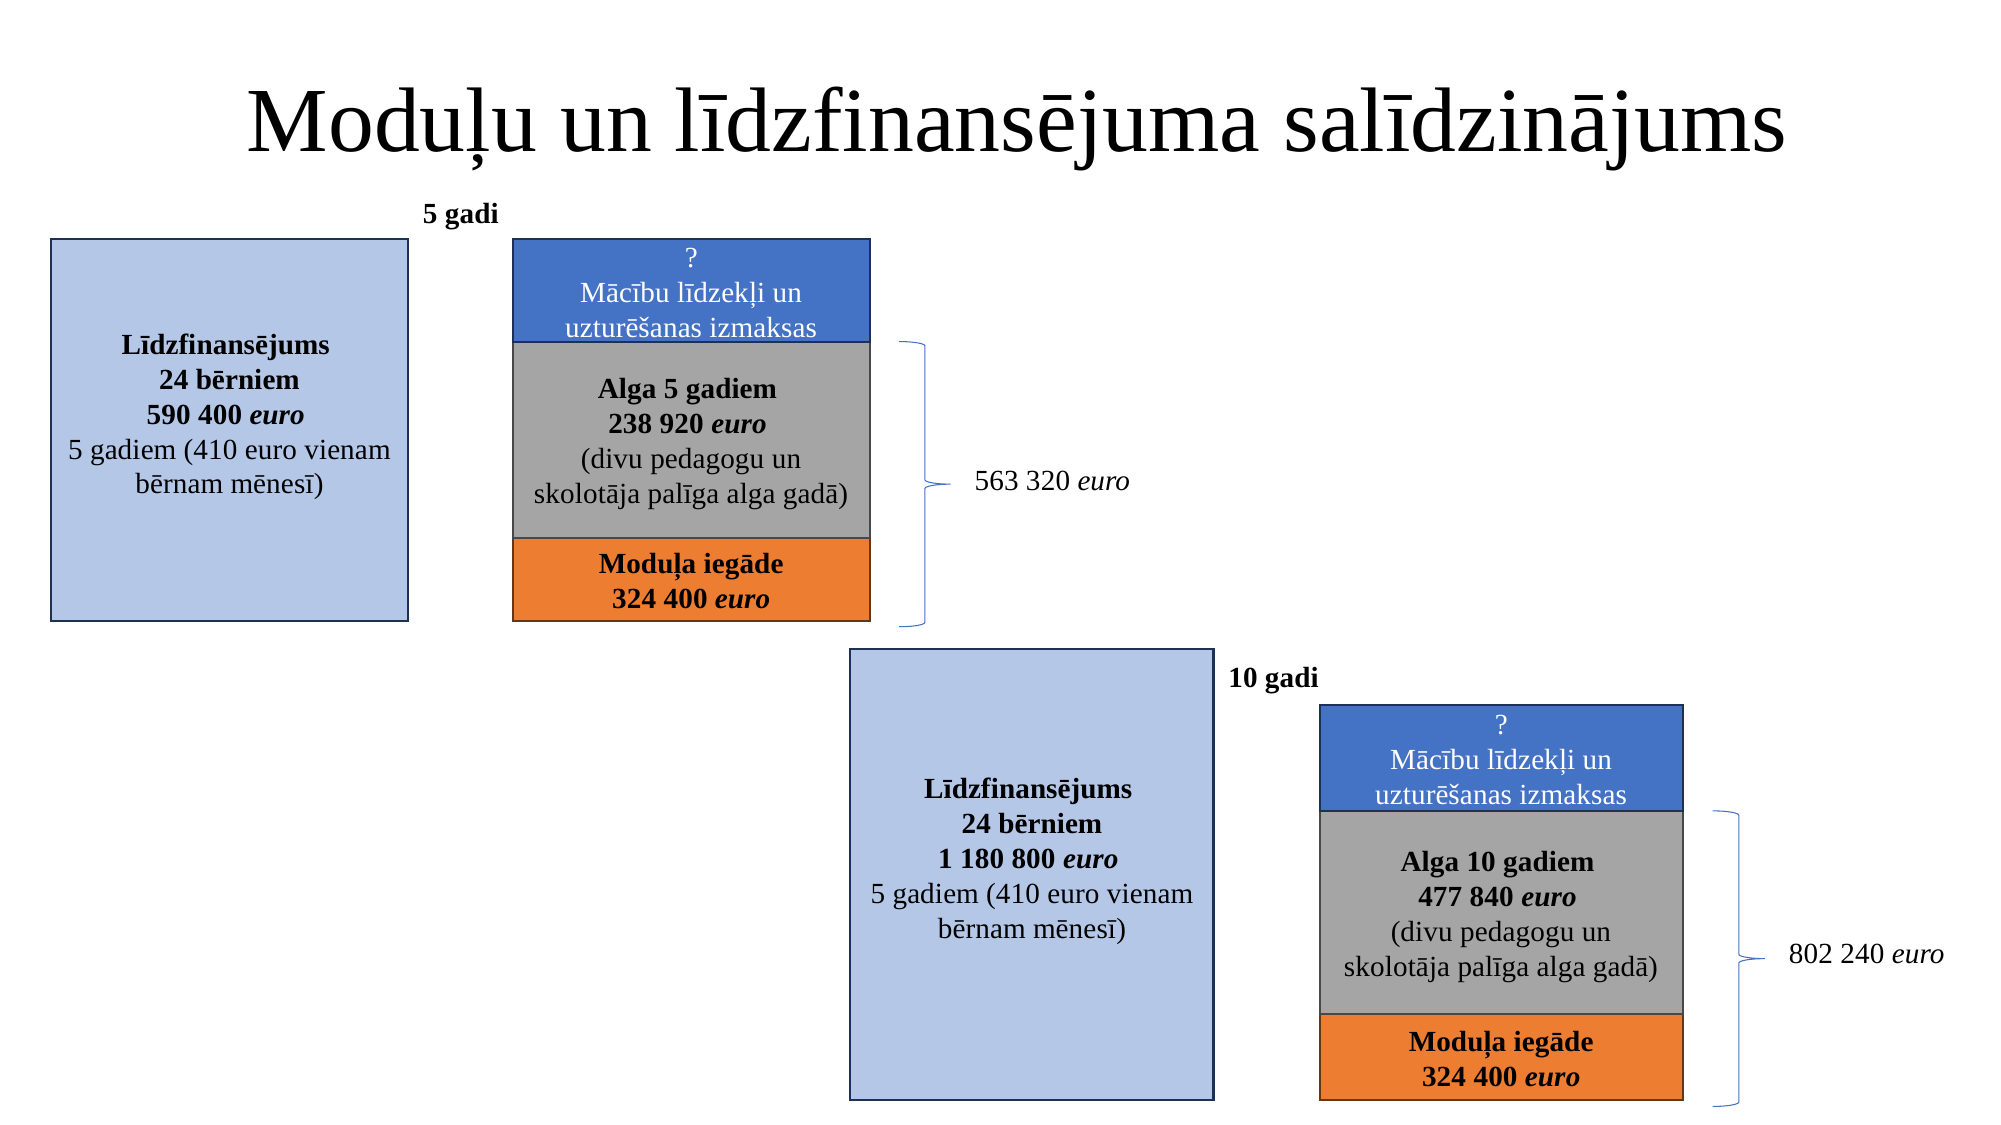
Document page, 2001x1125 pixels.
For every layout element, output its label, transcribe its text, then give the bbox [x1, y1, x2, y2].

title Moduļu un līdzfinansējuma salīdzinājums [155, 13, 1881, 231]
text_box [850, 648, 2000, 1107]
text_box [50, 187, 1240, 627]
